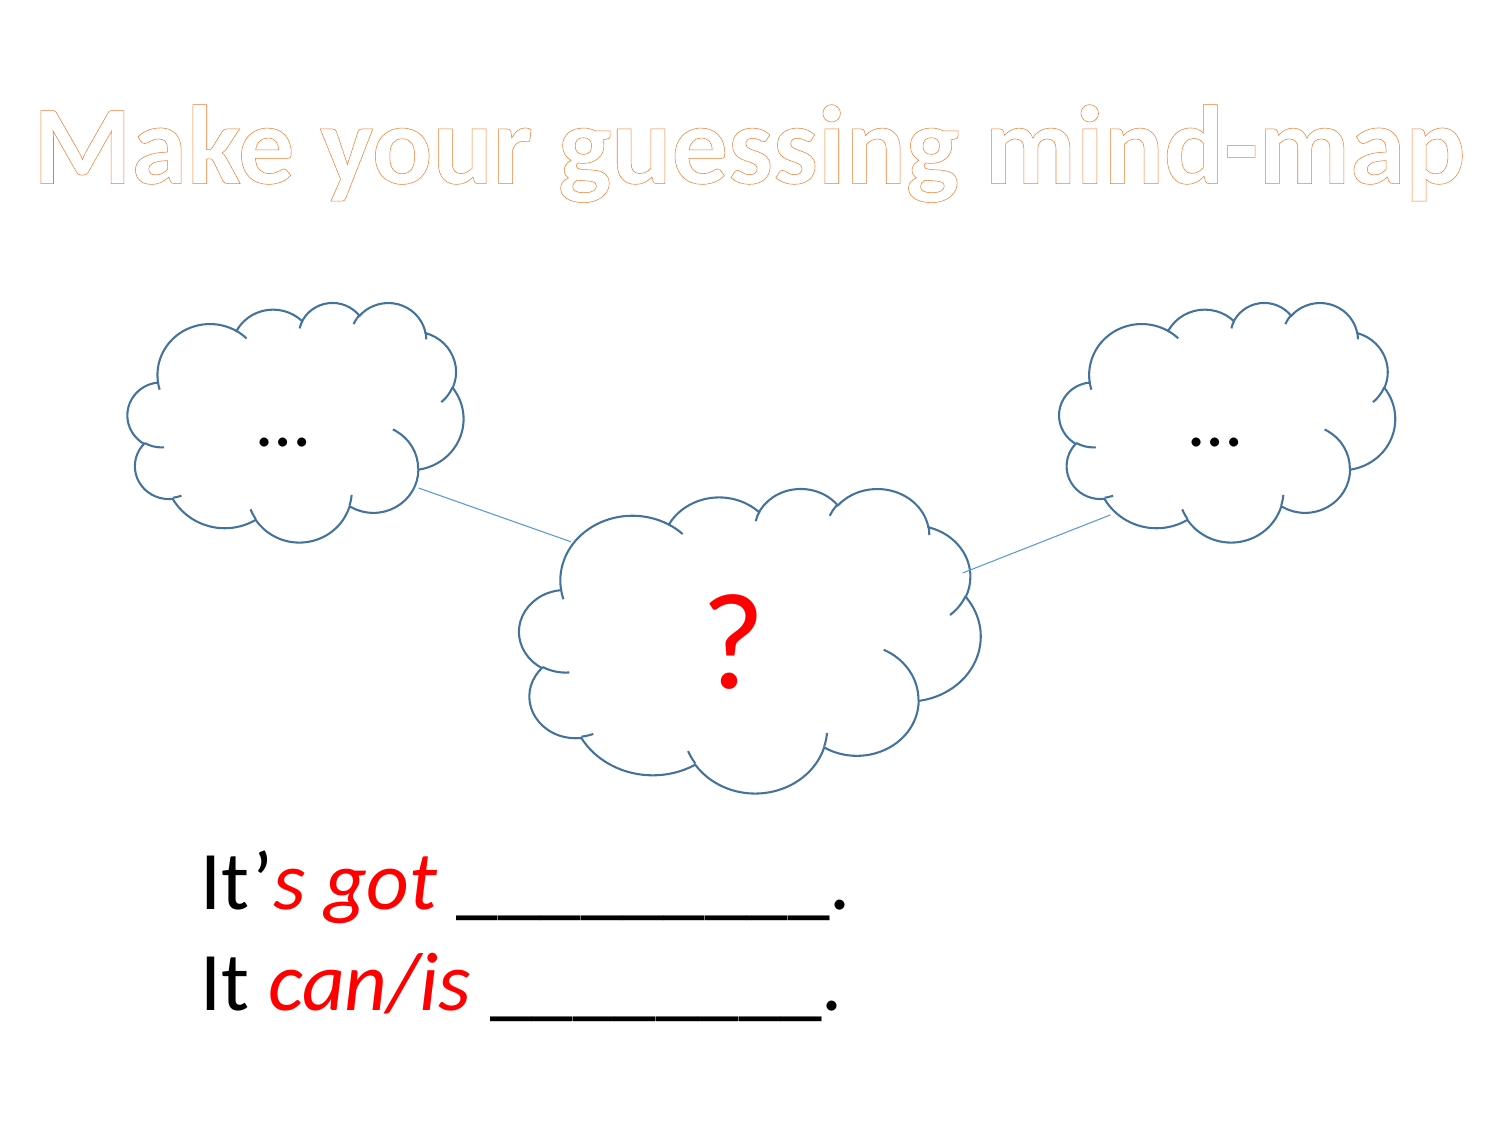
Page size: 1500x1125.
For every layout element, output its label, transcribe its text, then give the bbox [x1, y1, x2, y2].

text_box … [126, 301, 465, 544]
text_box … [1057, 301, 1397, 544]
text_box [962, 514, 1111, 573]
text_box Make your guessing mind-map [17, 63, 1482, 214]
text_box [418, 487, 571, 542]
text_box ? [517, 487, 982, 795]
text_box It’s got _________. It can/is ________. [185, 819, 1460, 1034]
